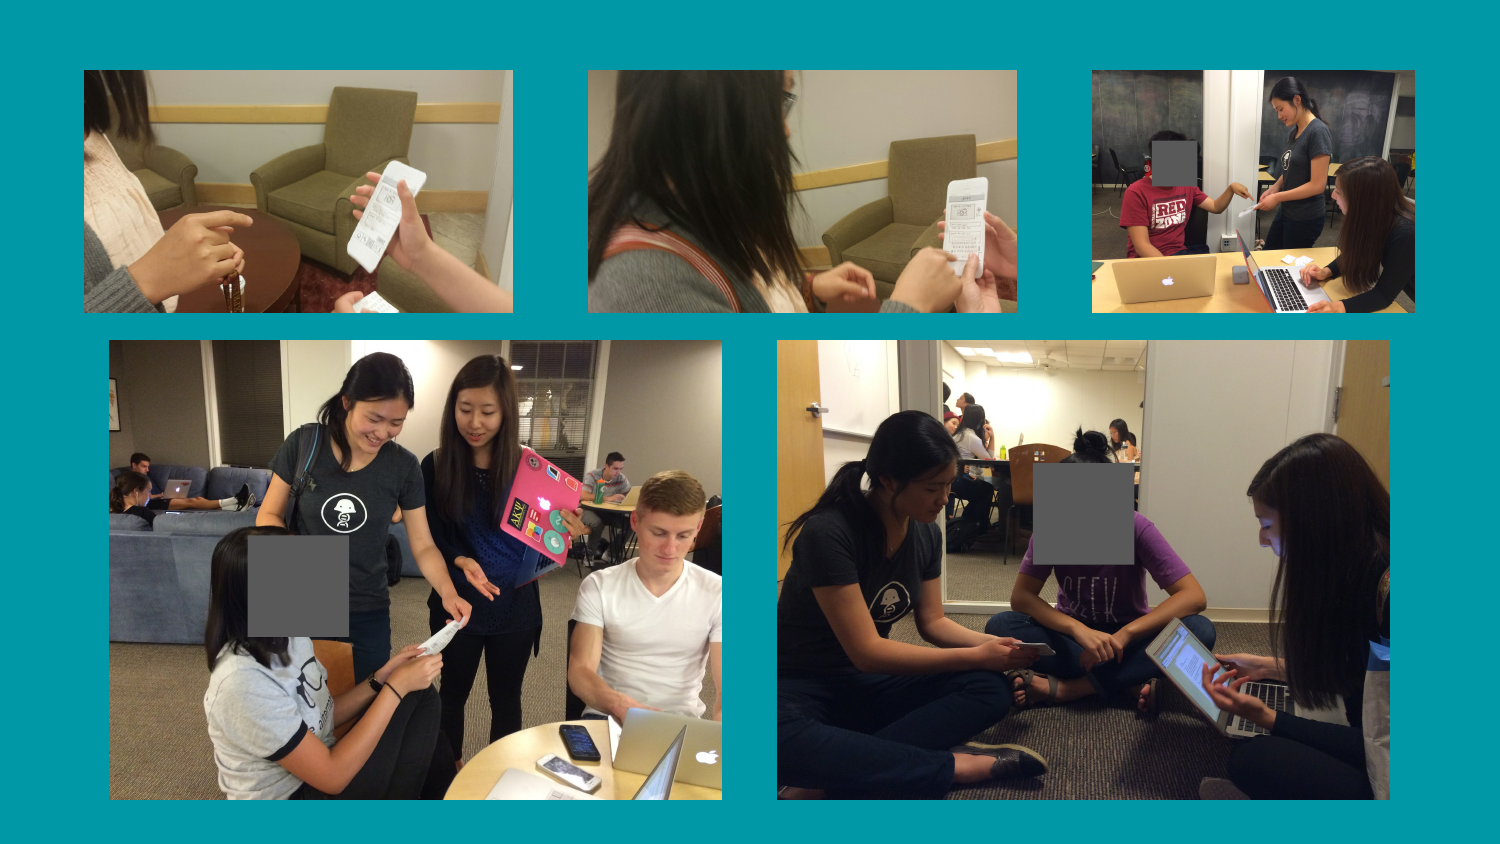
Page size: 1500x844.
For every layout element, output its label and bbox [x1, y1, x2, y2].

picture [1091, 70, 1416, 313]
picture [84, 70, 513, 313]
picture [109, 339, 722, 800]
picture [587, 70, 1017, 313]
picture [777, 339, 1390, 800]
